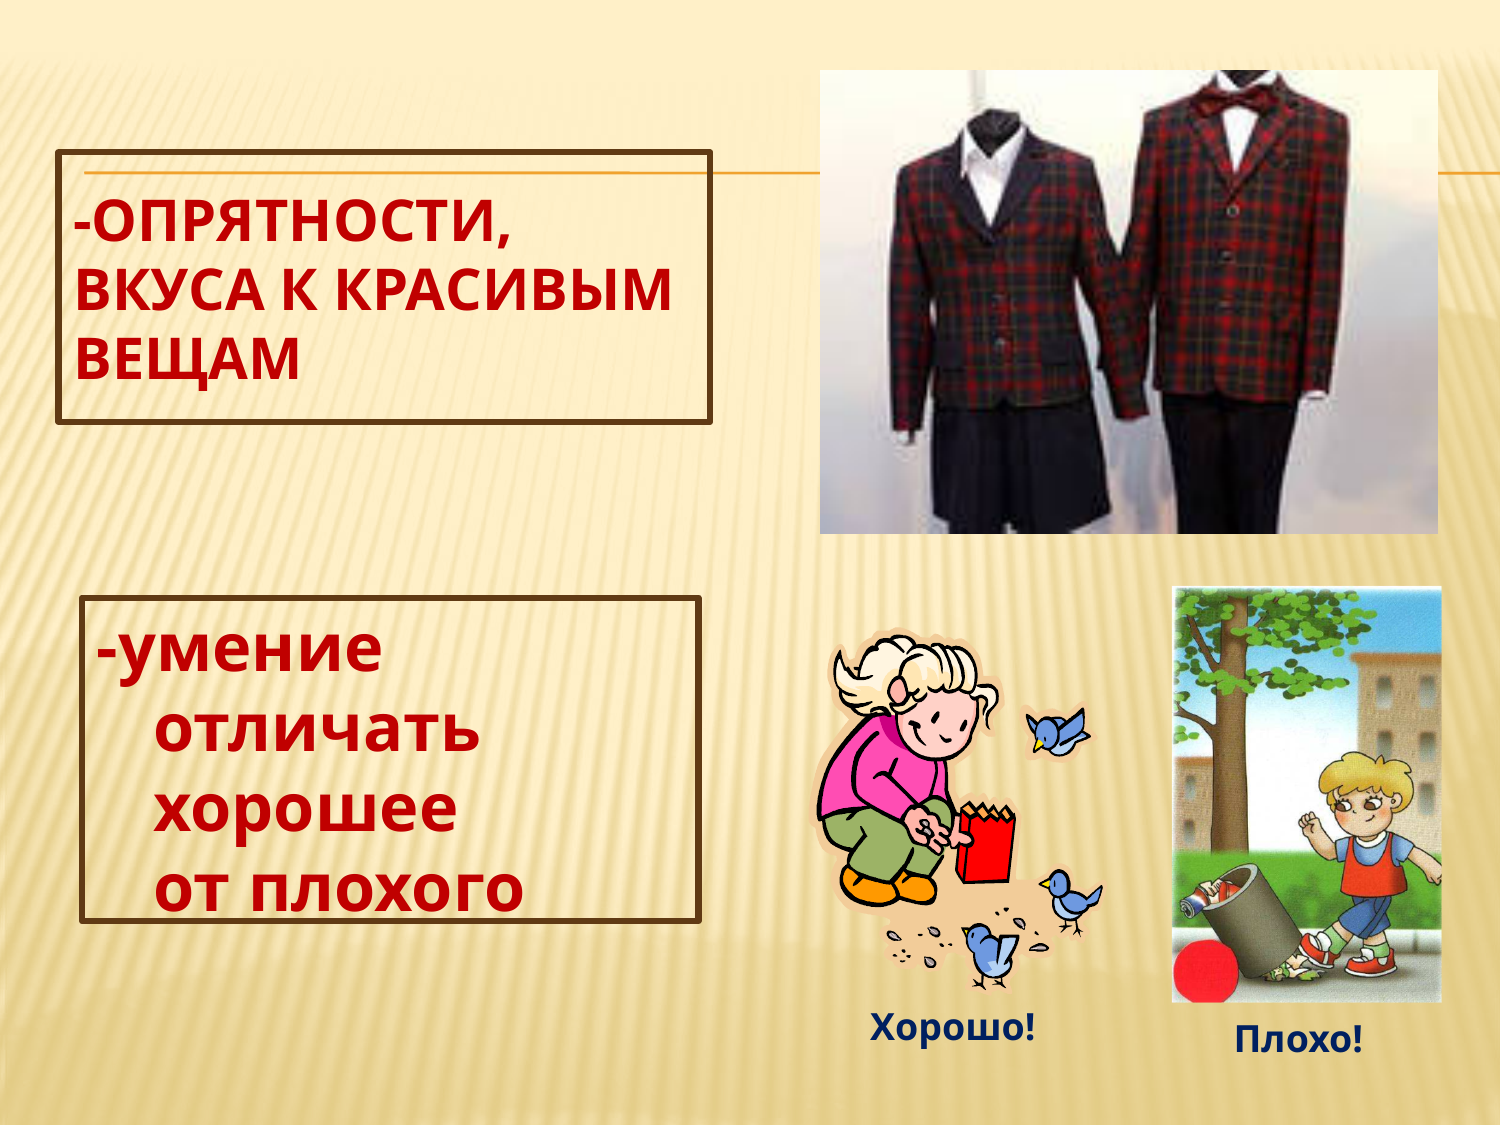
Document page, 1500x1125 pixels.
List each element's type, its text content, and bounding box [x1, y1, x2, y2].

list -умение отличать хорошее от плохого [82, 597, 699, 922]
title -опрятности, вкуса к красивым вещам [58, 152, 711, 422]
picture [820, 69, 1438, 534]
text_box Хорошо! [855, 1020, 1067, 1056]
text_box Плохо! [1218, 1021, 1407, 1068]
picture [808, 620, 1113, 1003]
picture [1171, 585, 1442, 1003]
